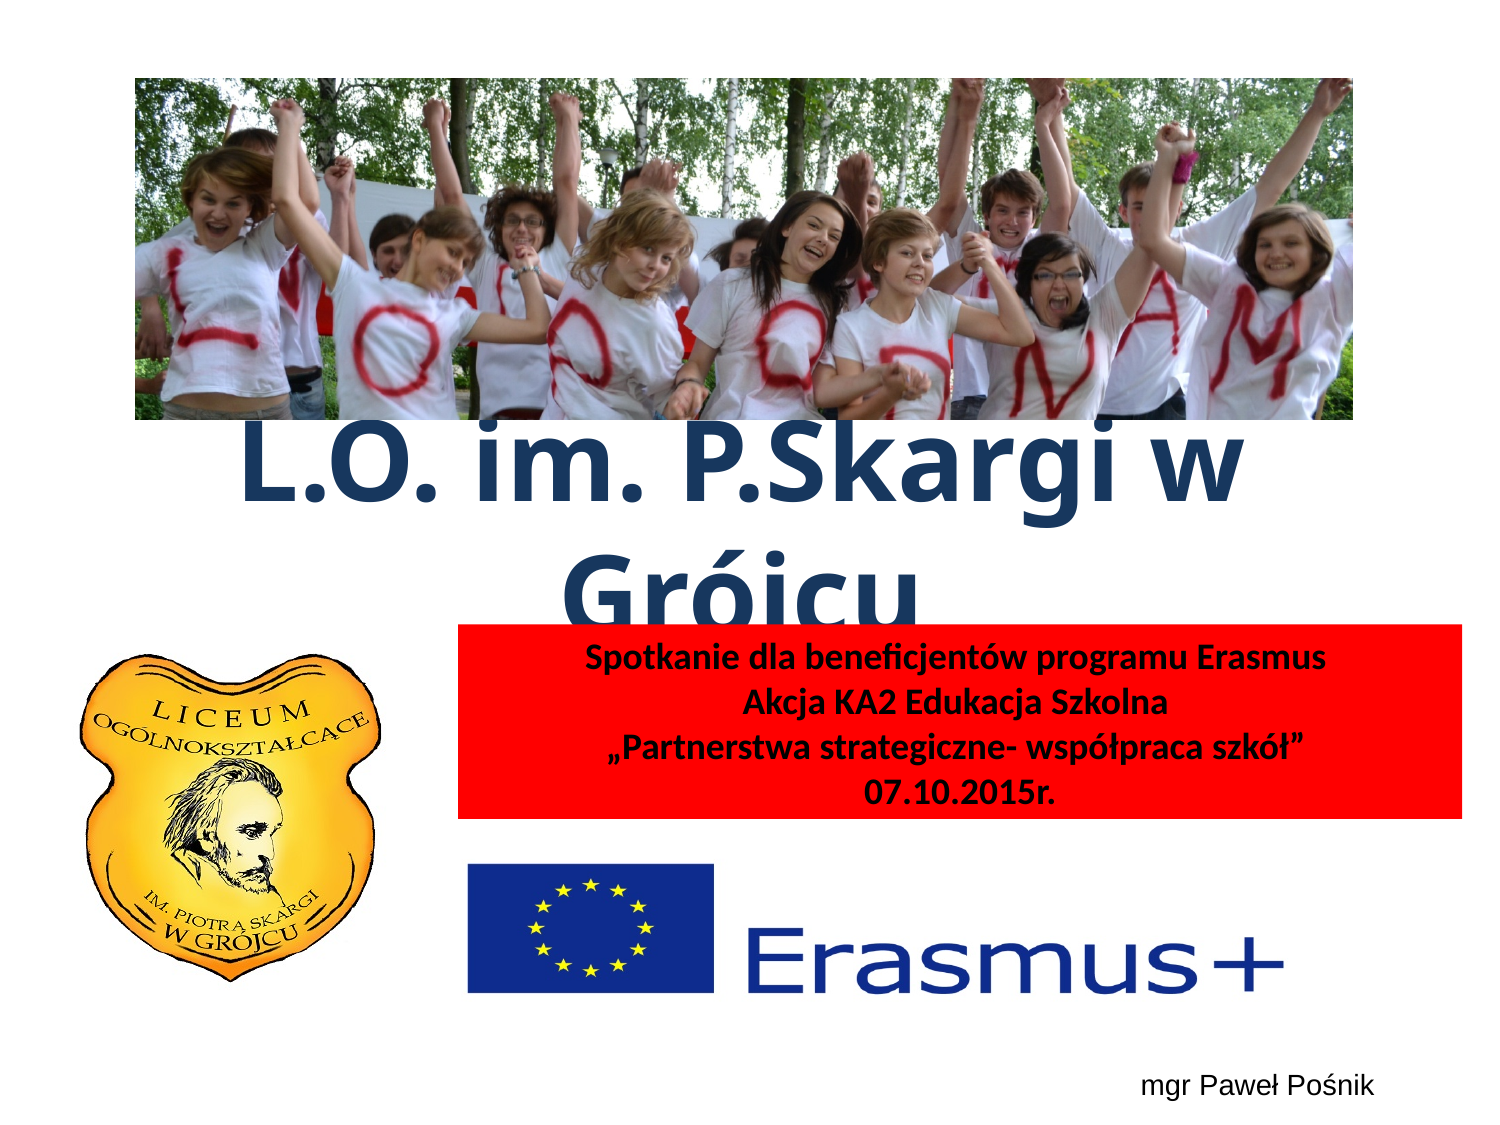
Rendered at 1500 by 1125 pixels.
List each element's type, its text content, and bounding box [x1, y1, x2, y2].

picture [418, 826, 1331, 1030]
picture [64, 637, 396, 998]
text_box mgr Paweł Pośnik [1125, 1058, 1463, 1109]
picture [135, 77, 1353, 420]
text_box Spotkanie dla beneficjentów programu Erasmus Akcja KA2 Edukacja Szkolna „Partnerstwa strategiczne- współpraca szkół” 07.10.2015r. [458, 624, 1463, 819]
title L.O. im. P.Skargi w Grójcu [29, 429, 1424, 619]
